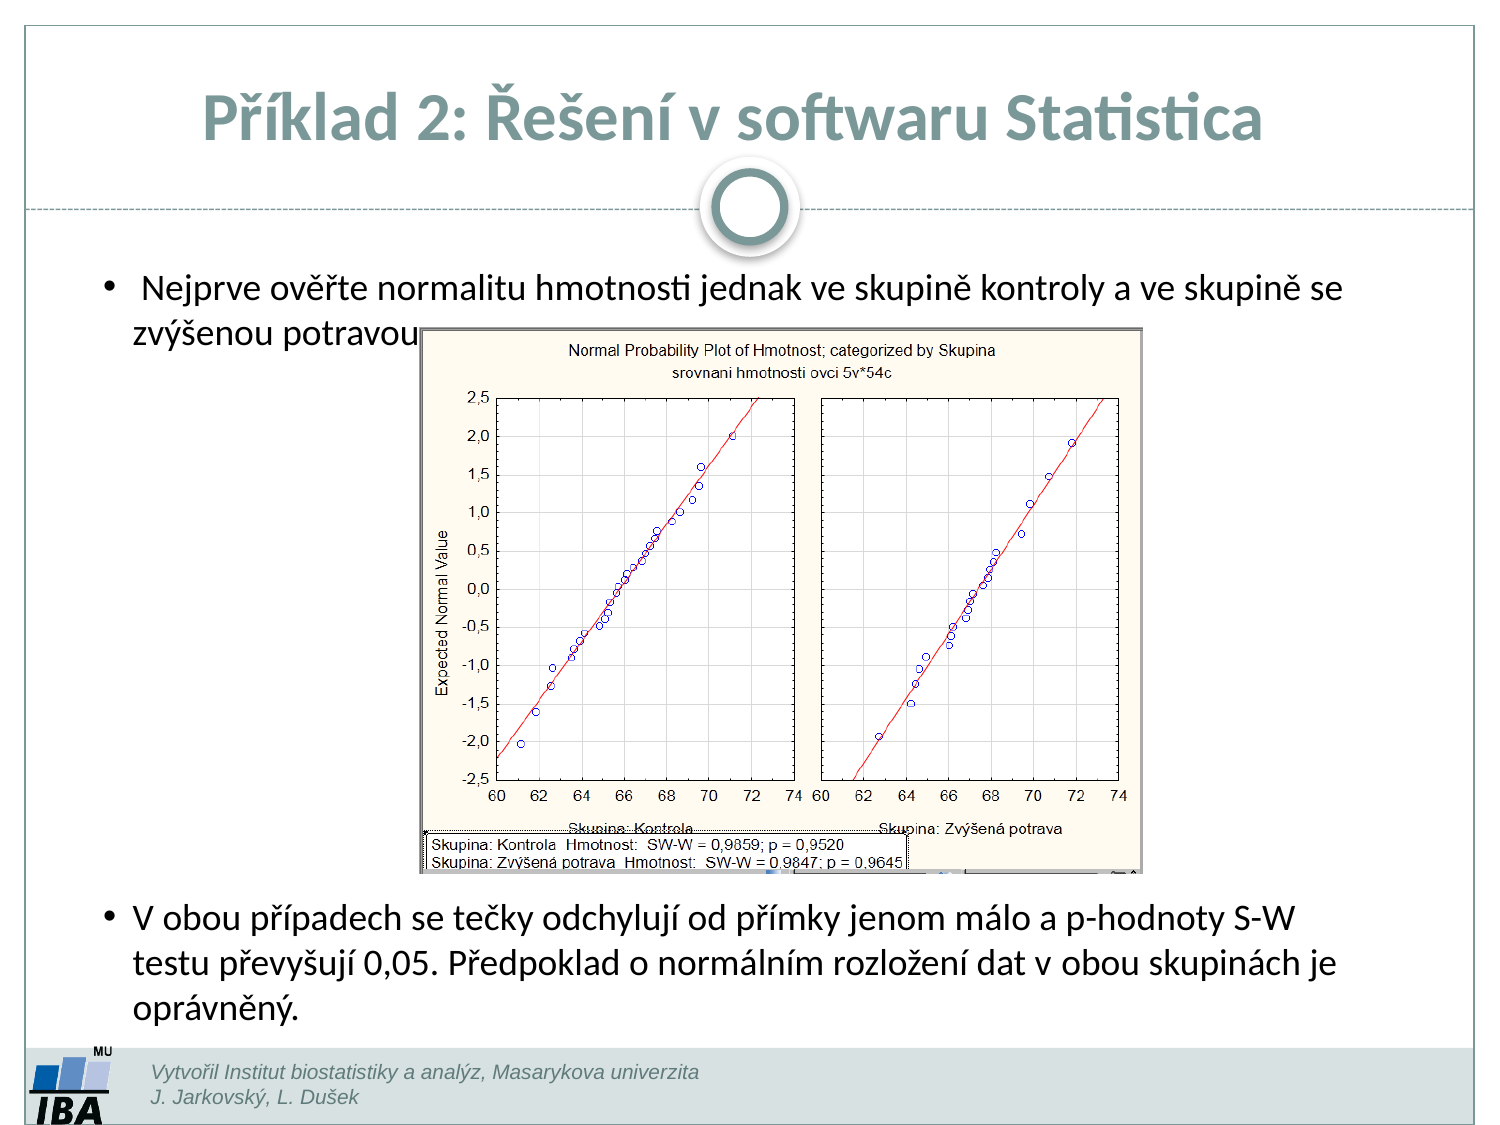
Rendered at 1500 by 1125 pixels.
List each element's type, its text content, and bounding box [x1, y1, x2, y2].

text_box Nejprve ověřte normalitu hmotnosti jednak ve skupině kontroly a ve skupině se zvýšenou potravou V obou případech se tečky odchylují od přímky jenom málo a p-hodnoty S-W testu převyšují 0,05. Předpoklad o normálním rozložení dat v obou skupinách je oprávněný. [88, 255, 1388, 1081]
footer Vytvořil Institut biostatistiky a analýz, Masarykova univerzita J. Jarkovský, L. Dušek [135, 1081, 724, 1112]
title Příklad 2: Řešení v softwaru Statistica [49, 37, 1450, 163]
picture [418, 326, 1144, 874]
picture [29, 1046, 112, 1125]
